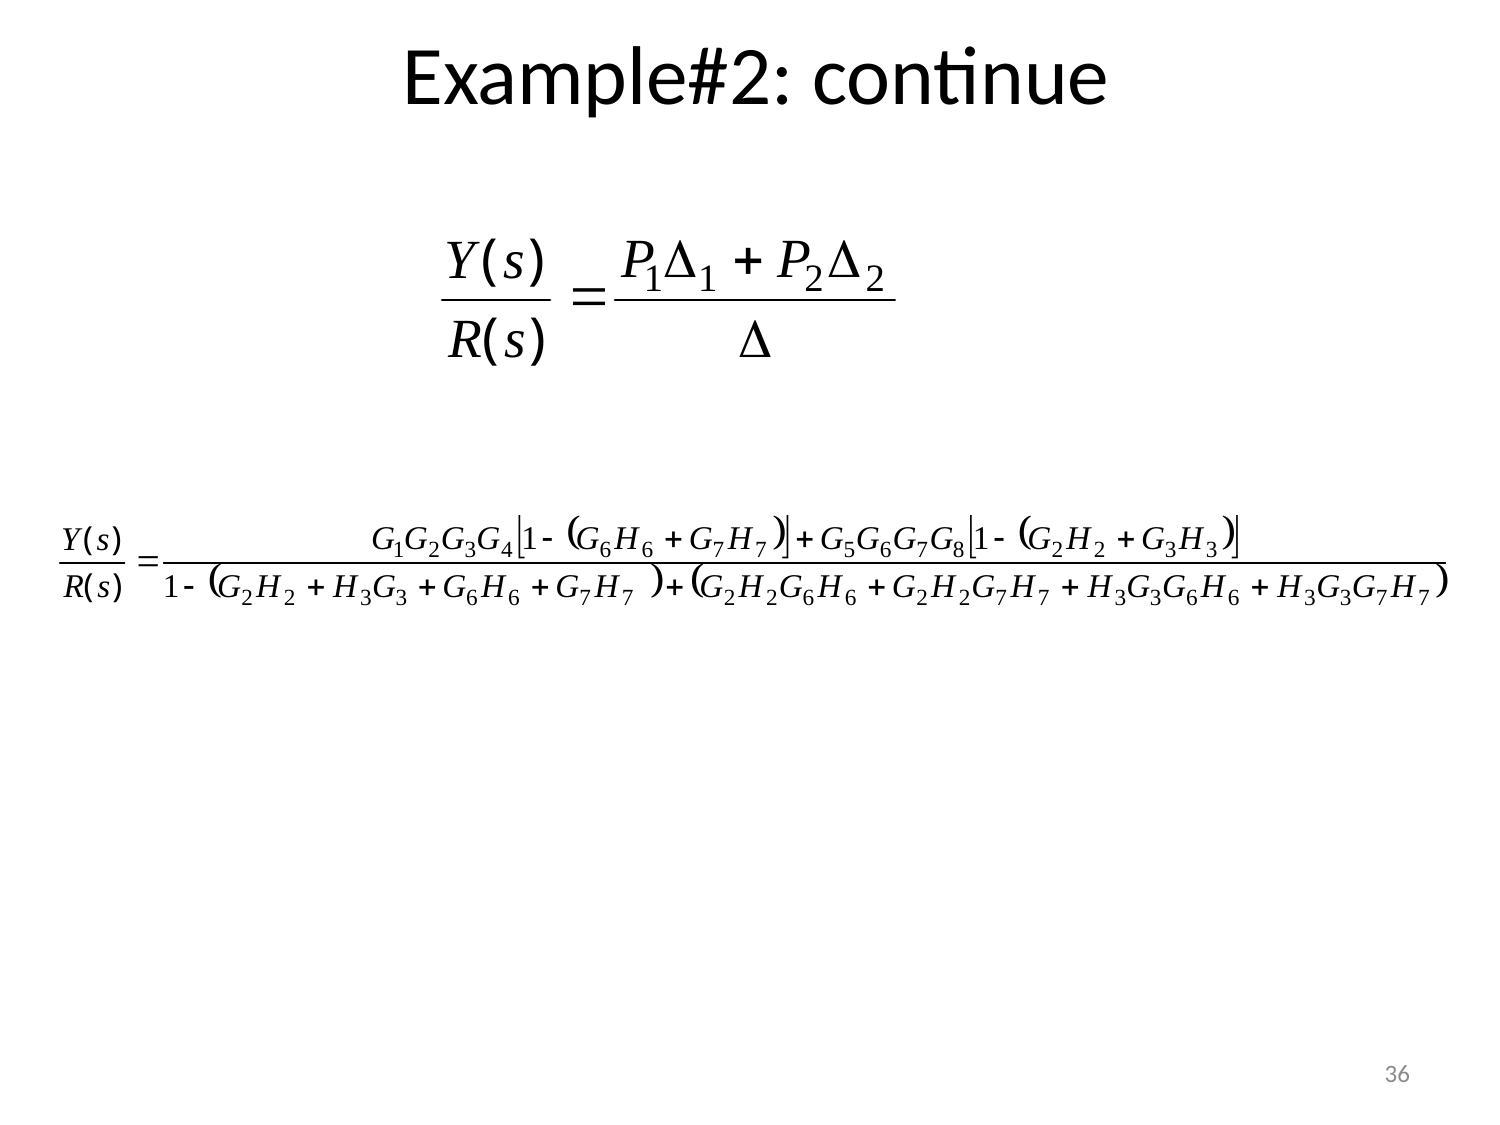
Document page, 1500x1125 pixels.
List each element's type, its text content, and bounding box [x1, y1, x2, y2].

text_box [430, 219, 908, 375]
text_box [52, 514, 1453, 615]
slide_number 36 [1074, 1042, 1425, 1103]
text_box Example#2: continue [74, 0, 1438, 148]
